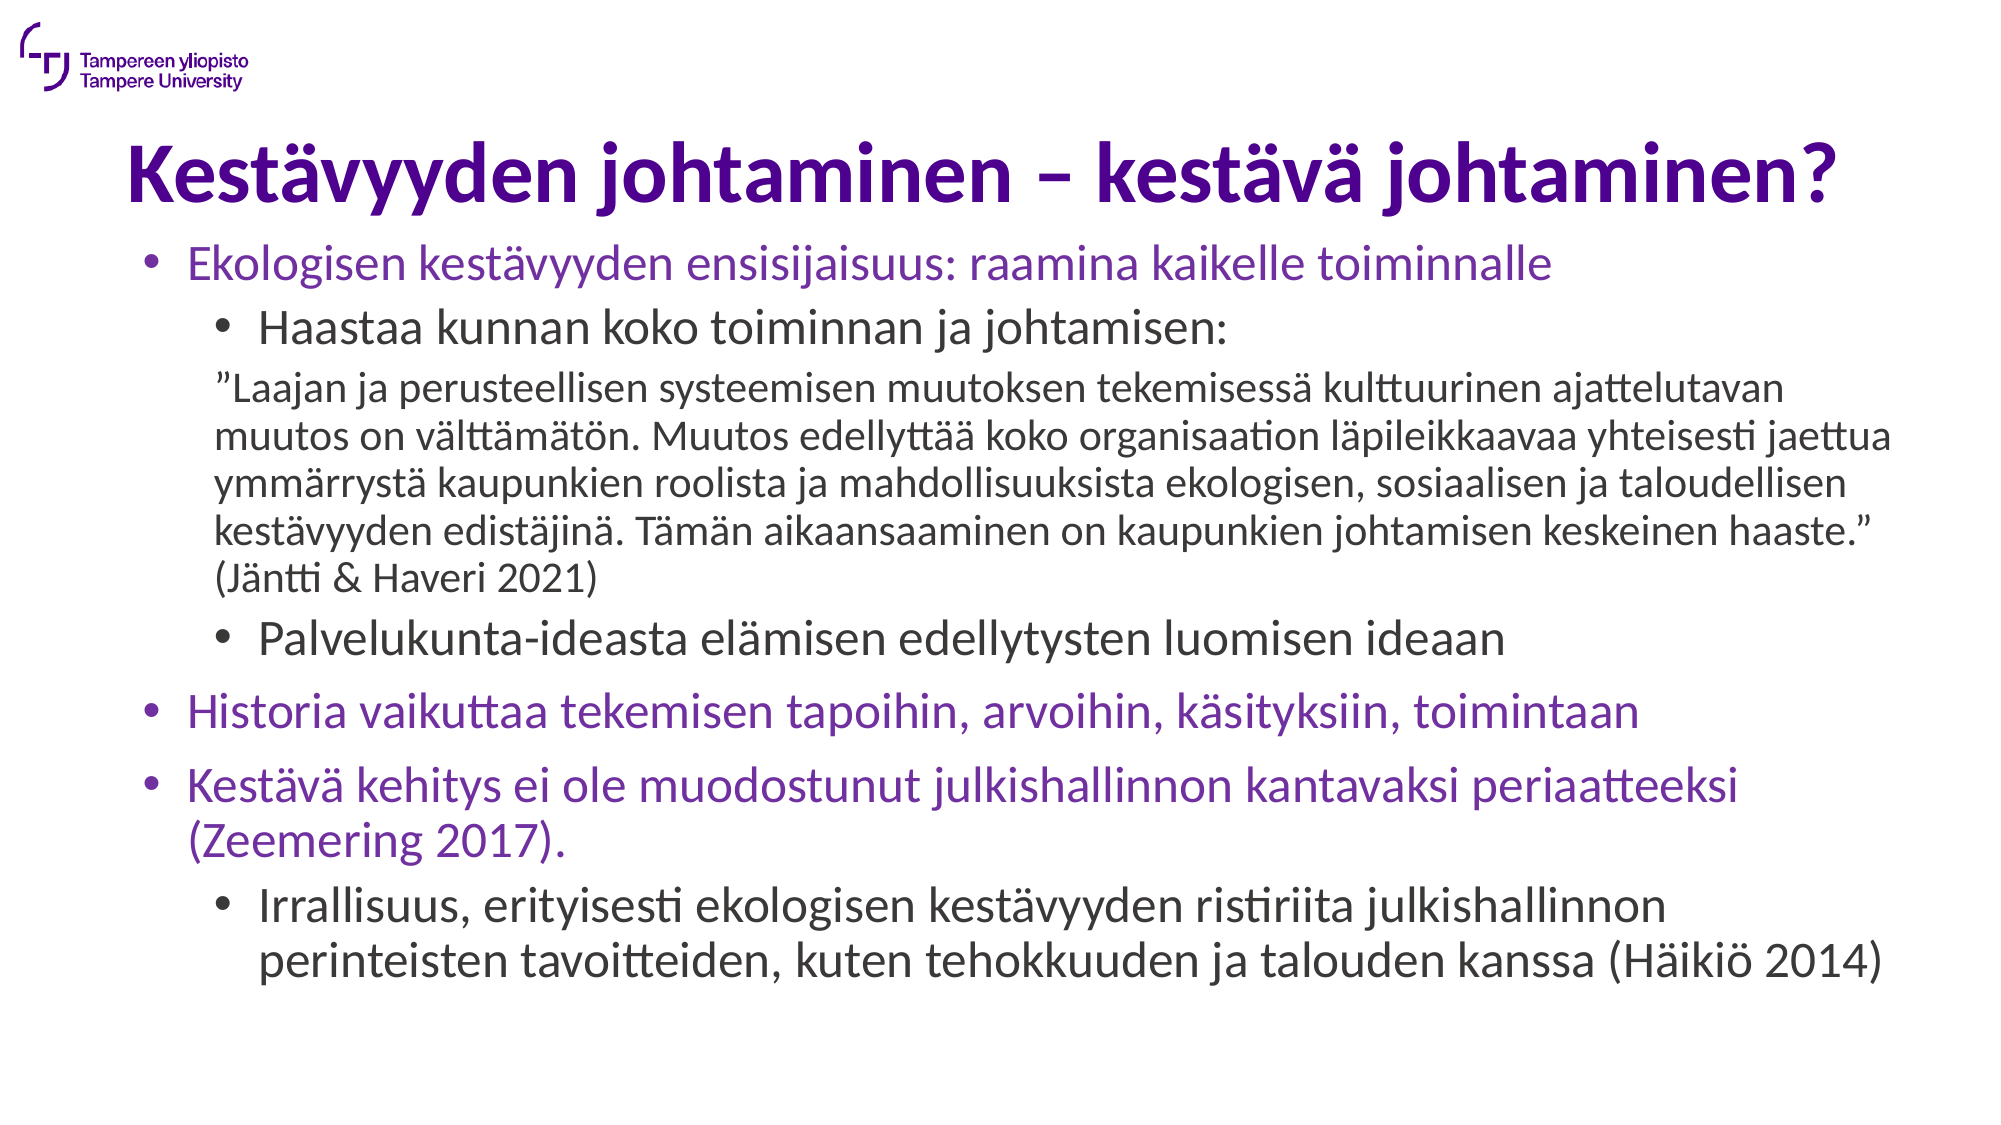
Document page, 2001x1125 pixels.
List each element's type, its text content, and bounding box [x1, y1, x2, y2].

text_box Kestävyyden johtaminen – kestävä johtaminen? [112, 63, 1855, 229]
text_box Ekologisen kestävyyden ensisijaisuus: raamina kaikelle toiminnalle Haastaa kunnan koko toiminnan ja johtamisen: ”Laajan ja perusteellisen systeemisen muutoksen tekemisessä kulttuurinen ajattelutavan muutos on välttämätön. Muutos edellyttää koko organisaation läpileikkaavaa yhteisesti jaettua ymmärrystä kaupunkien roolista ja mahdollisuuksista ekologisen, sosiaalisen ja taloudellisen kestävyyden edistäjinä. Tämän aikaansaaminen on kaupunkien johtamisen keskeinen haaste.” (Jäntti & Haveri 2021) Palvelukunta-ideasta elämisen edellytysten luomisen ideaan Historia vaikuttaa tekemisen tapoihin, arvoihin, käsityksiin, toimintaan Kestävä kehitys ei ole muodostunut julkishallinnon kantavaksi periaatteeksi (Zeemering 2017). Irrallisuus, erityisesti ekologisen kestävyyden ristiriita julkishallinnon perinteisten tavoitteiden, kuten tehokkuuden ja talouden kanssa (Häikiö 2014) [127, 228, 1921, 1040]
